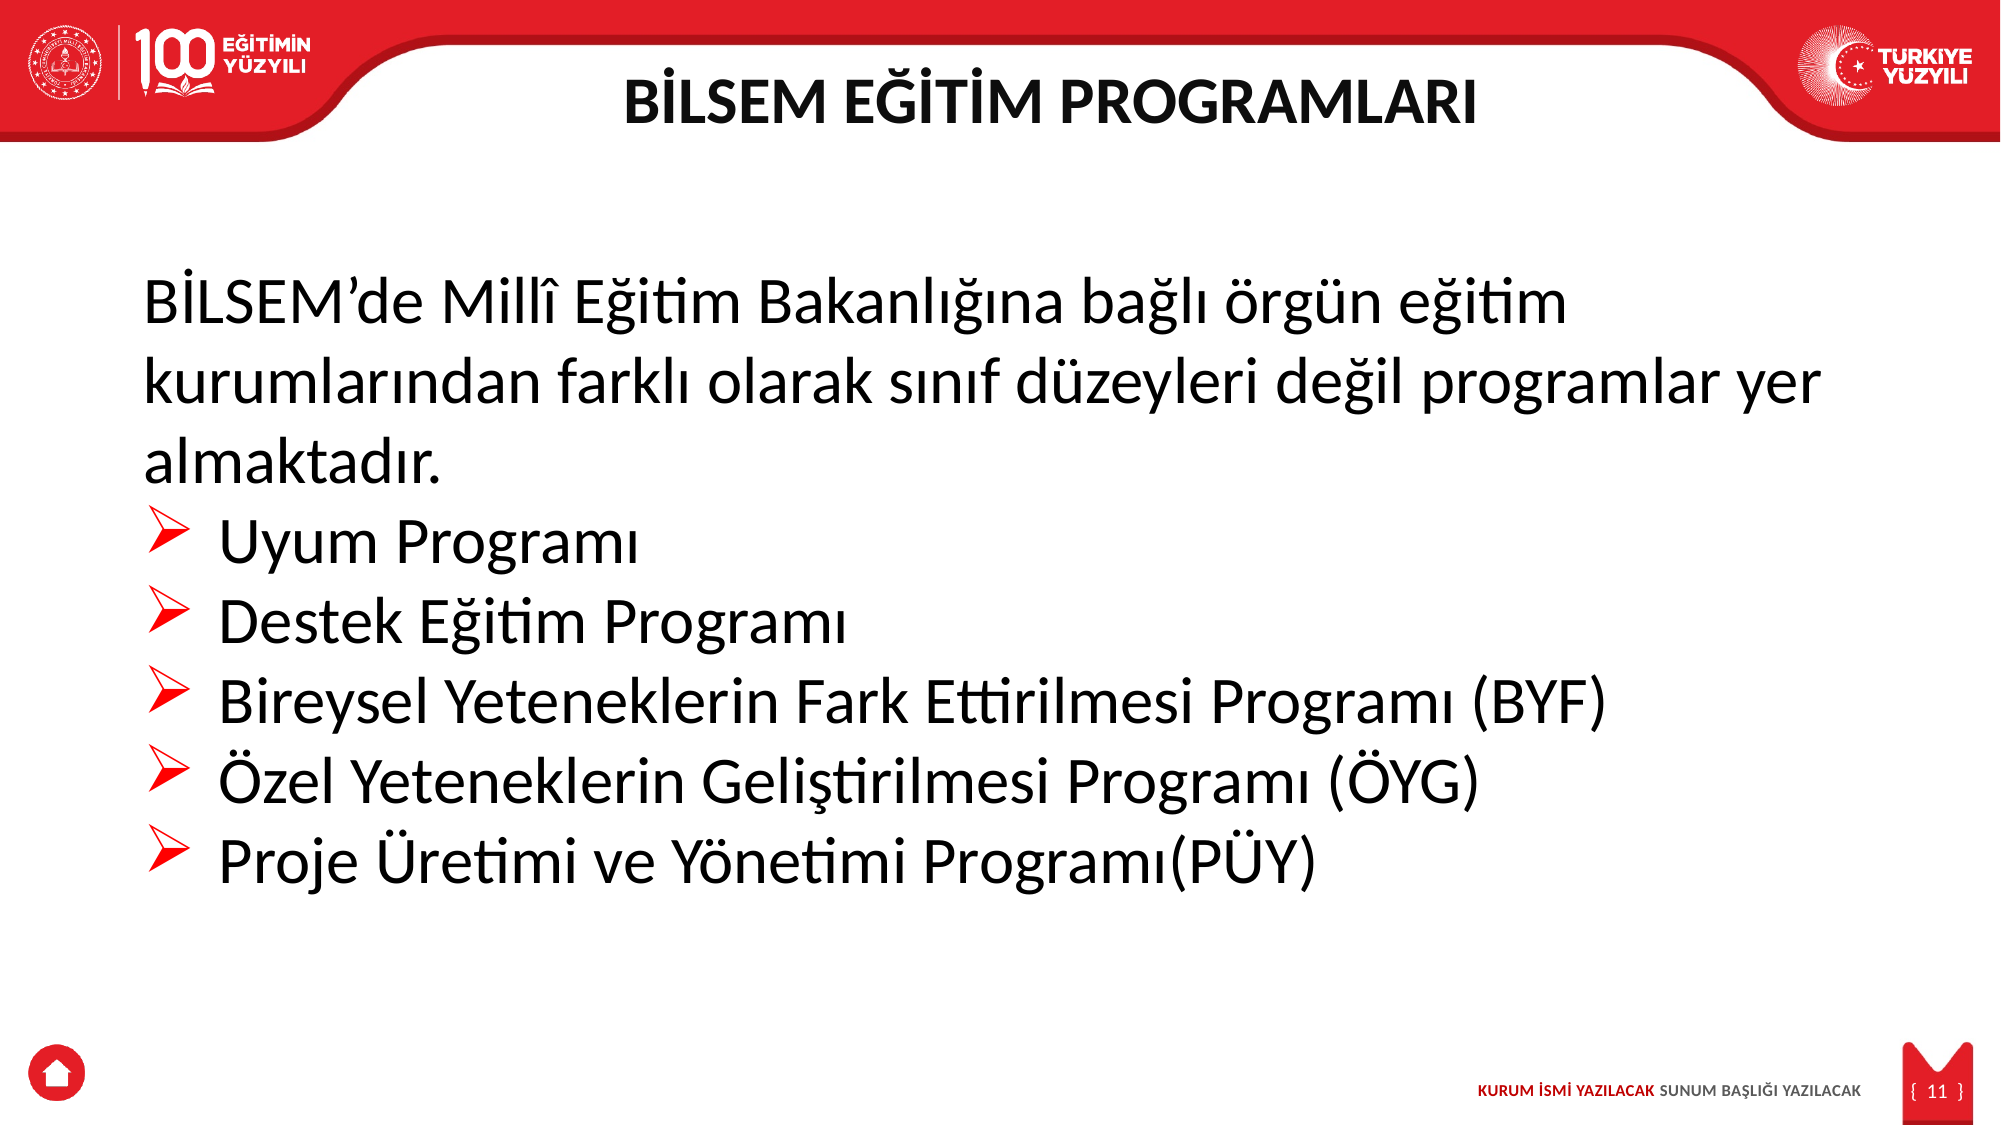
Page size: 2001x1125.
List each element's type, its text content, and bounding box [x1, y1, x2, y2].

text_box BİLSEM’de Millî Eğitim Bakanlığına bağlı örgün eğitim kurumlarından farklı olarak sınıf düzeyleri değil programlar yer almaktadır. Uyum Programı Destek Eğitim Programı Bireysel Yeteneklerin Fark Ettirilmesi Programı (BYF) Özel Yeteneklerin Geliştirilmesi Programı (ÖYG) Proje Üretimi ve Yönetimi Programı(PÜY) [129, 249, 1905, 905]
picture [0, 0, 2001, 1125]
text_box BİLSEM EĞİTİM PROGRAMLARI [298, 66, 1805, 138]
